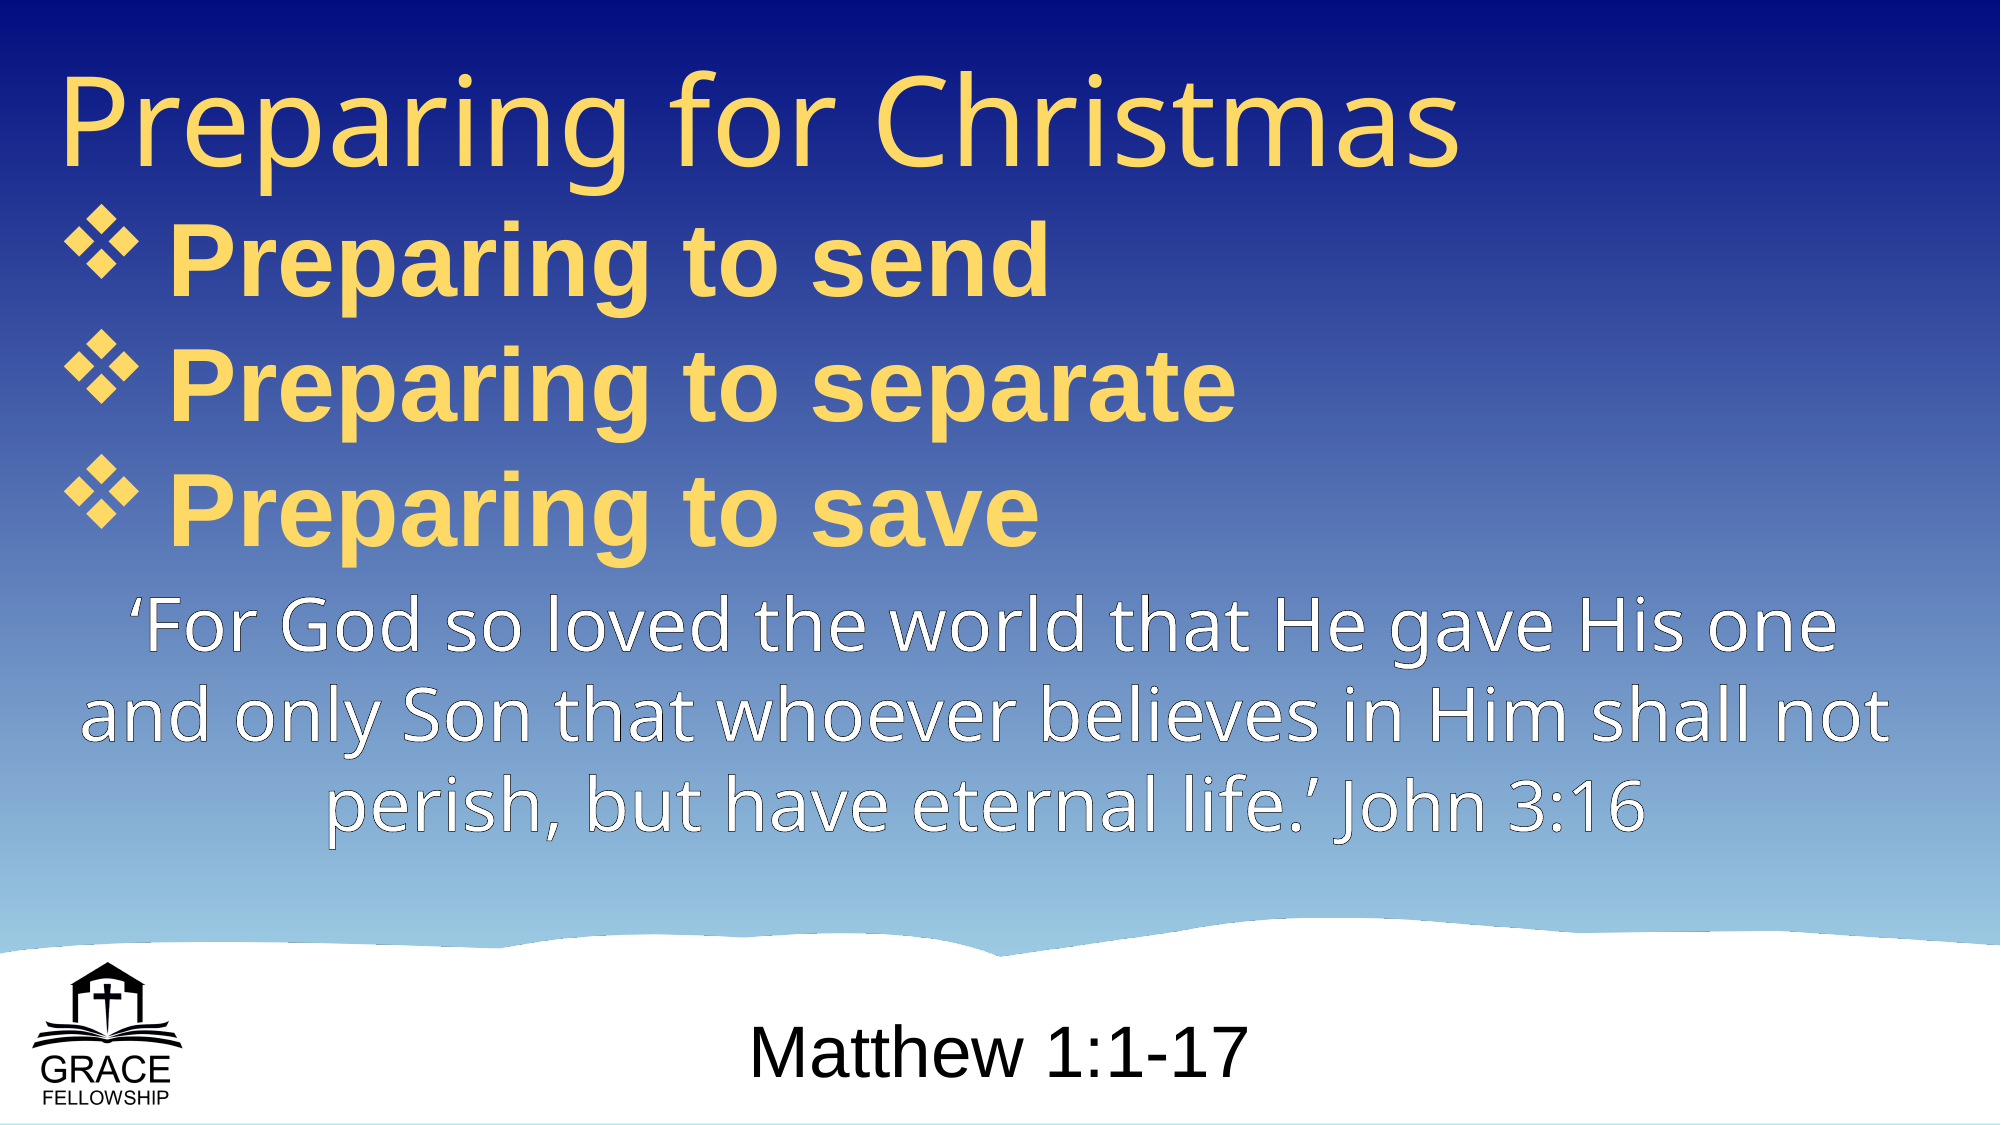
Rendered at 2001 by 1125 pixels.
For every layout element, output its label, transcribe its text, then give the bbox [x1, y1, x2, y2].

text_box Preparing for Christmas Preparing to send Preparing to separate Preparing to save [40, 34, 2000, 700]
text_box ‘For God so loved the world that He gave His one and only Son that whoever believes in Him shall not perish, but have eternal life.’ John 3:16 [40, 568, 1930, 854]
picture [0, 917, 2001, 1125]
